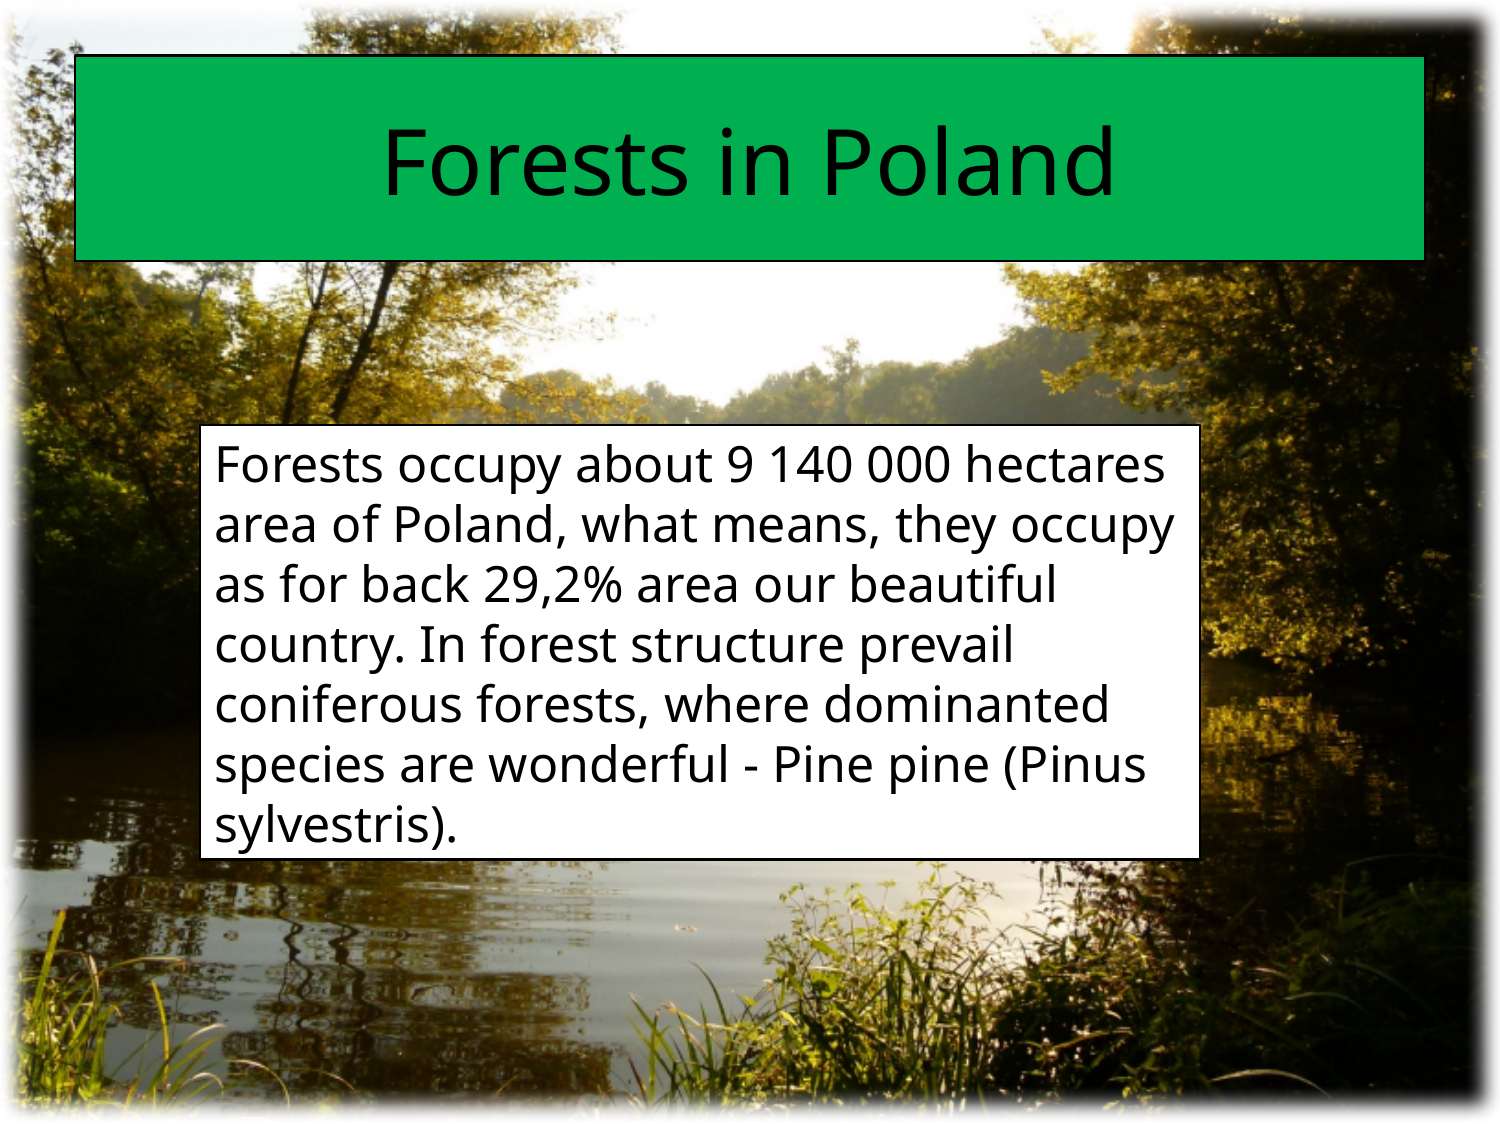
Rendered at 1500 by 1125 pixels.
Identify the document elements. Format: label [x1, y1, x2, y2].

list [0, 0, 1500, 1123]
